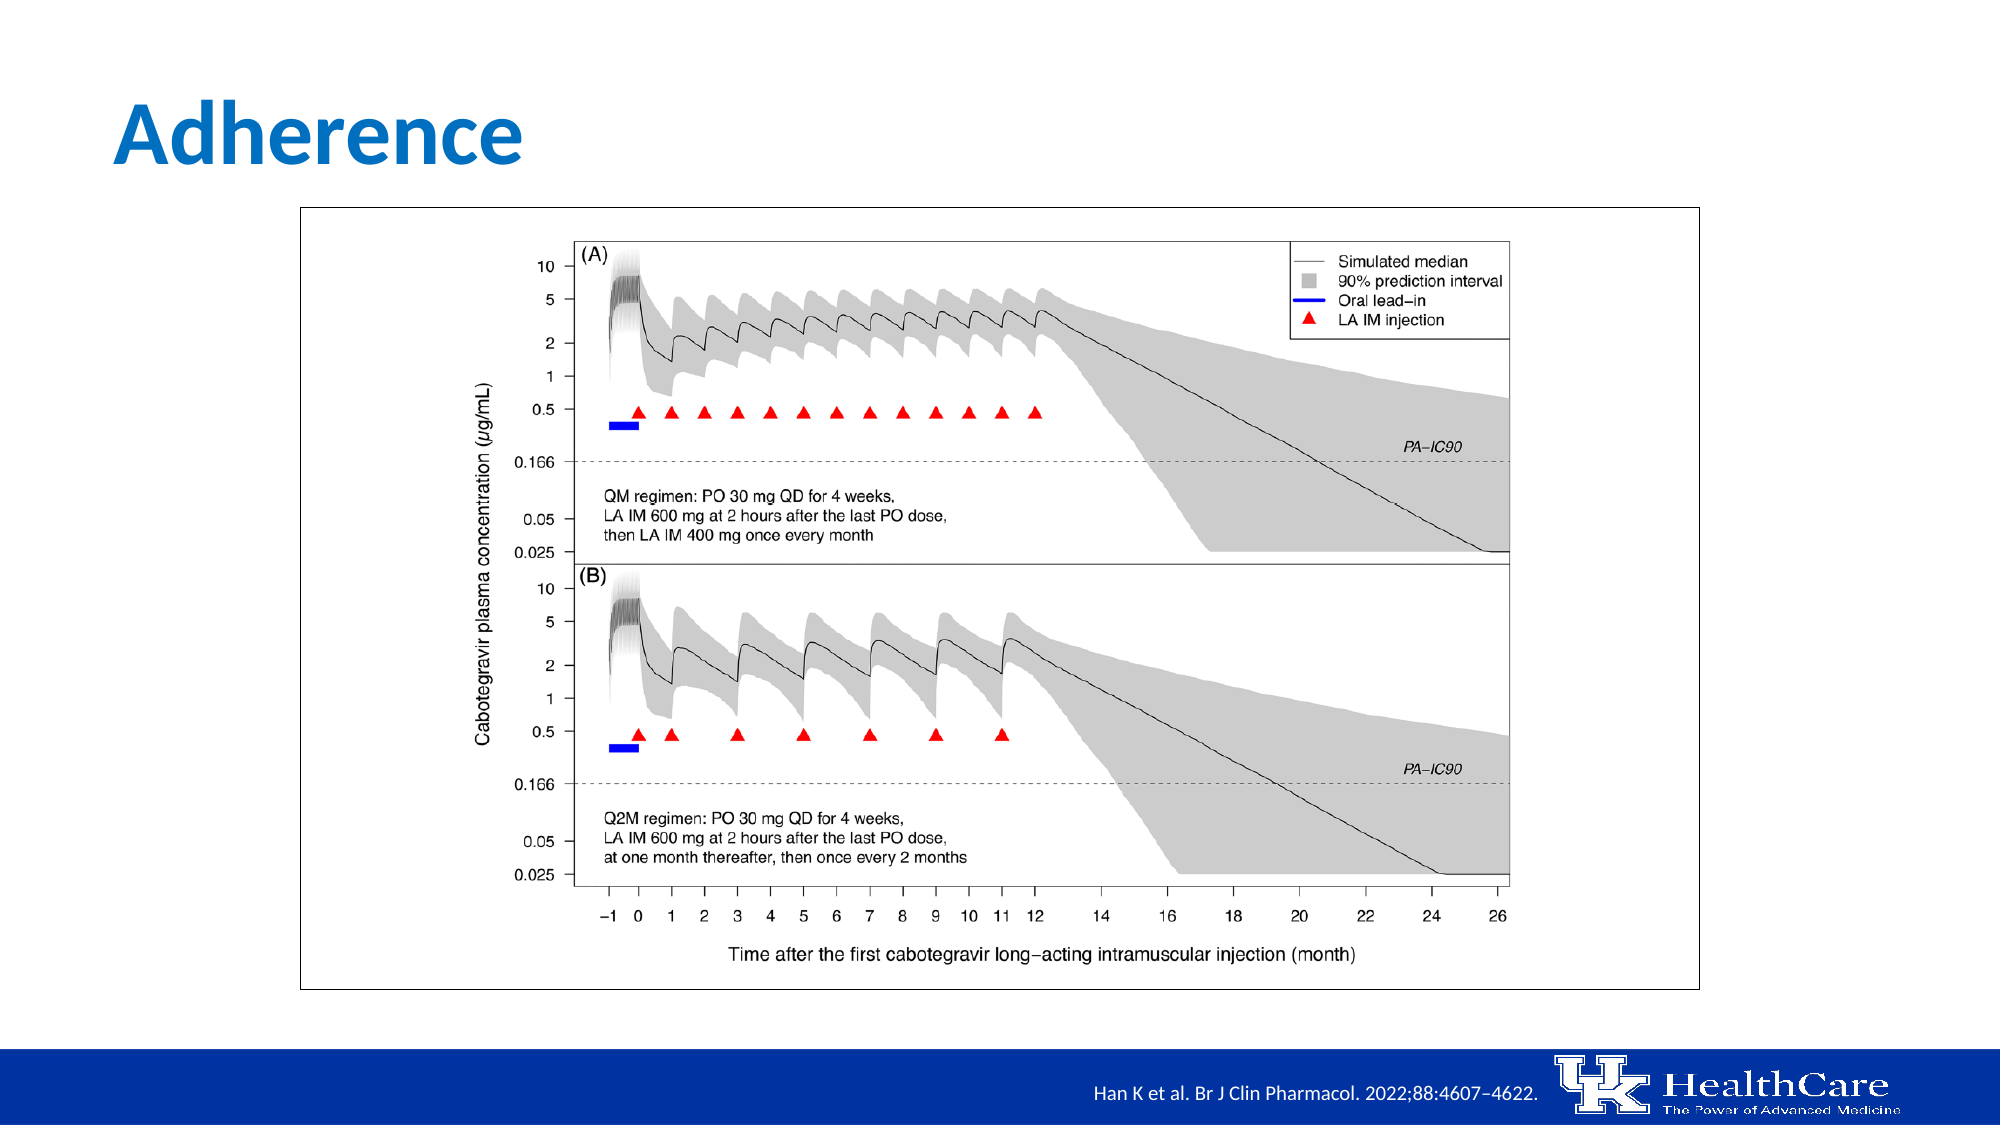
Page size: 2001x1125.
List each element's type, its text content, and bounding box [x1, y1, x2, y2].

picture [299, 207, 1701, 990]
title Adherence [113, 73, 1035, 188]
text_box Han K et al. Br J Clin Pharmacol. 2022;88:4607–4622. [1079, 1071, 1554, 1112]
picture [0, 1049, 2000, 1125]
